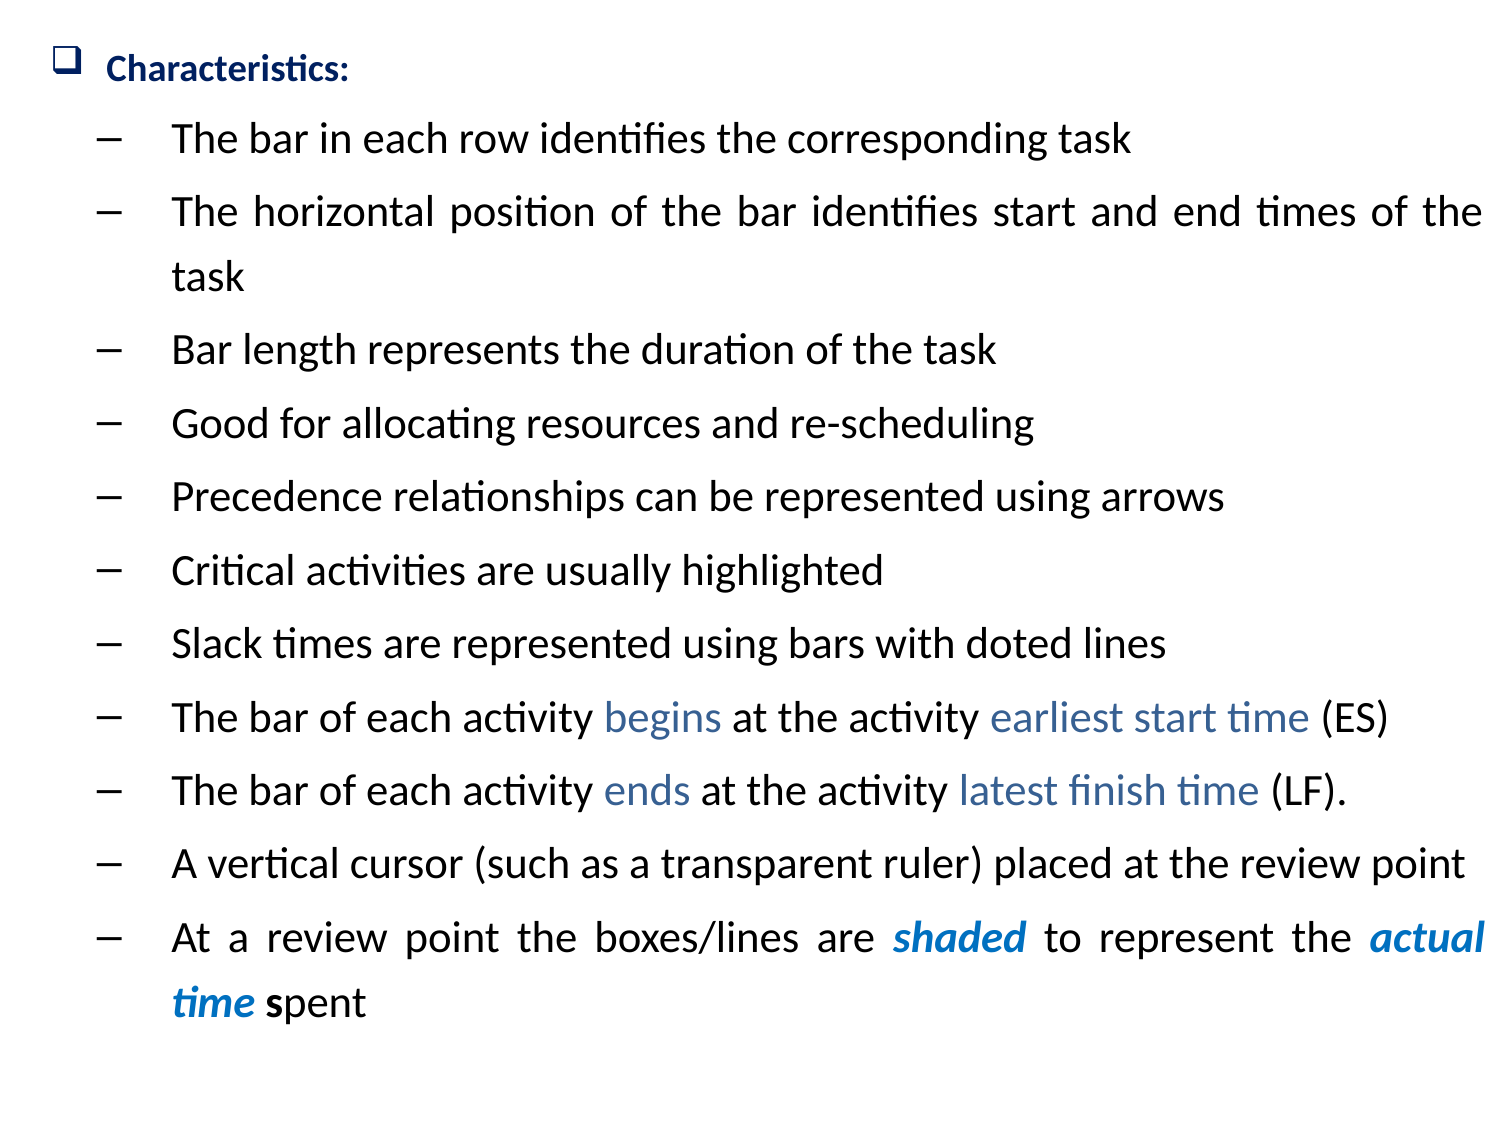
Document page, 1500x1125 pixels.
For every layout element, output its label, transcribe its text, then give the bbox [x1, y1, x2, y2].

list Characteristics: The bar in each row identifies the corresponding task The horizontal position of the bar identifies start and end times of the task Bar length represents the duration of the task Good for allocating resources and re-scheduling Precedence relationships can be represented using arrows Critical activities are usually highlighted Slack times are represented using bars with doted lines The bar of each activity begins at the activity earliest start time (ES) The bar of each activity ends at the activity latest finish time (LF). A vertical cursor (such as a transparent ruler) placed at the review point At a review point the boxes/lines are shaded to represent the actual time spent [35, 35, 1500, 1090]
